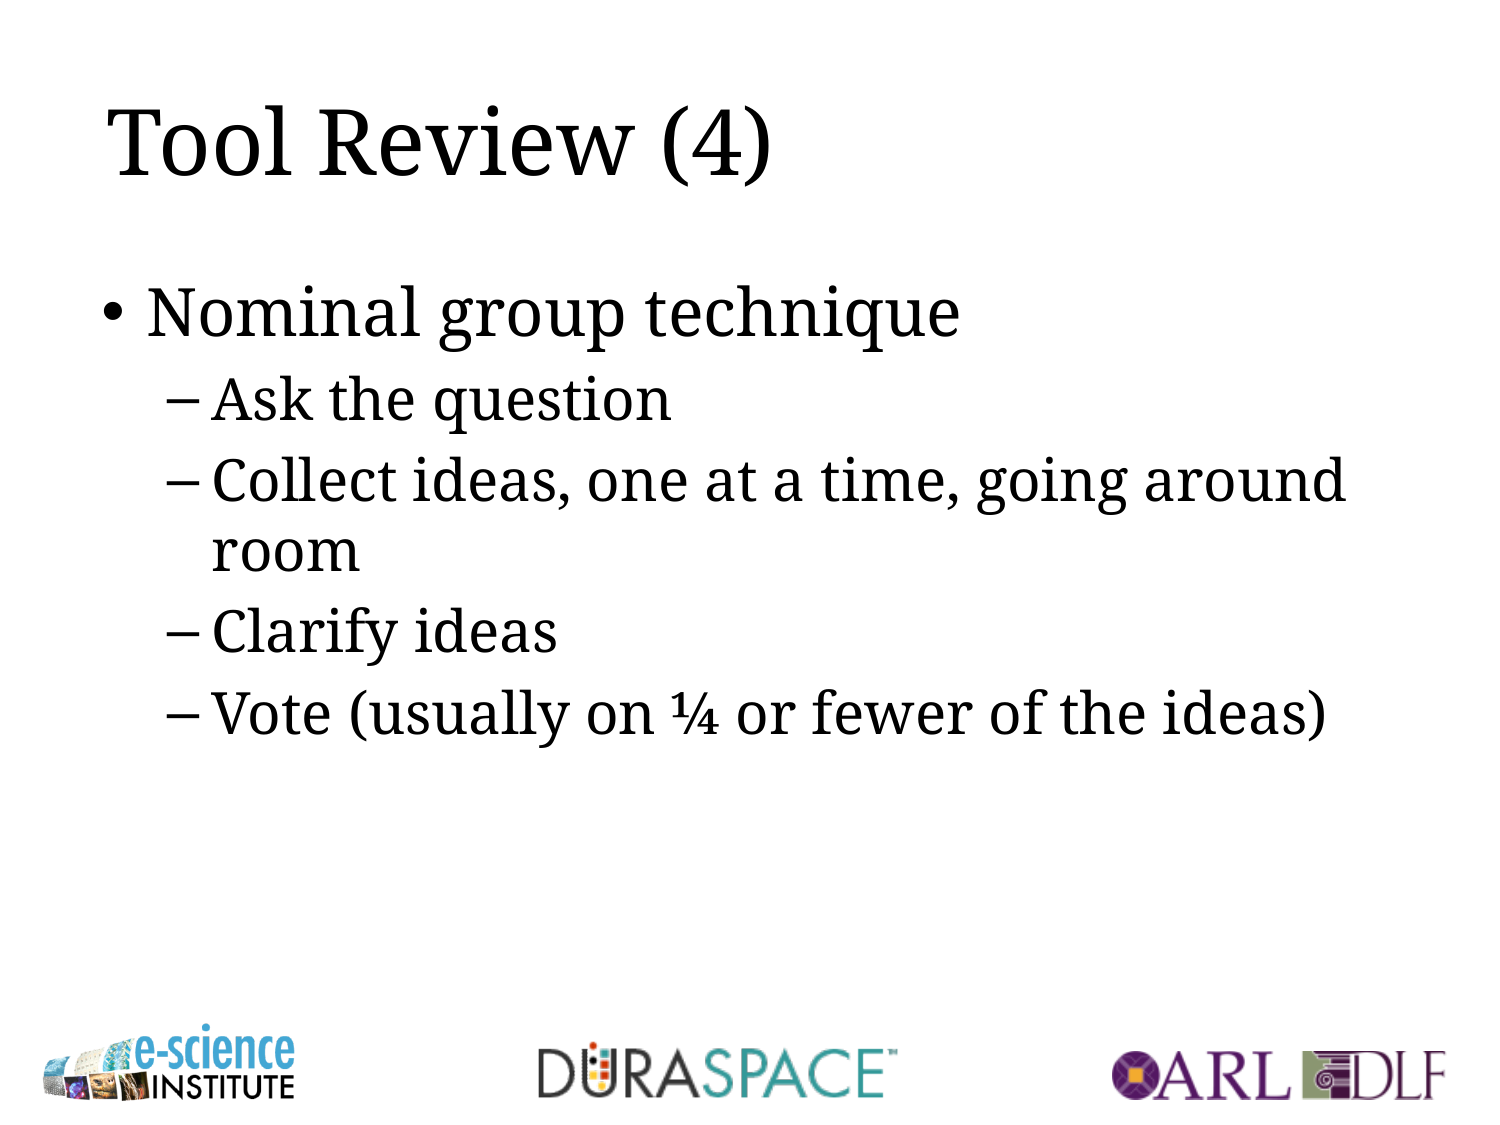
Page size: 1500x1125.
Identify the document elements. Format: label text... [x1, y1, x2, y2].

picture [537, 1040, 900, 1100]
picture [1112, 1051, 1450, 1100]
picture [37, 1017, 300, 1106]
title Tool Review (4) [91, 45, 1244, 233]
list Nominal group technique Ask the question Collect ideas, one at a time, going around room Clarify ideas Vote (usually on ¼ or fewer of the ideas) [75, 262, 1425, 1021]
